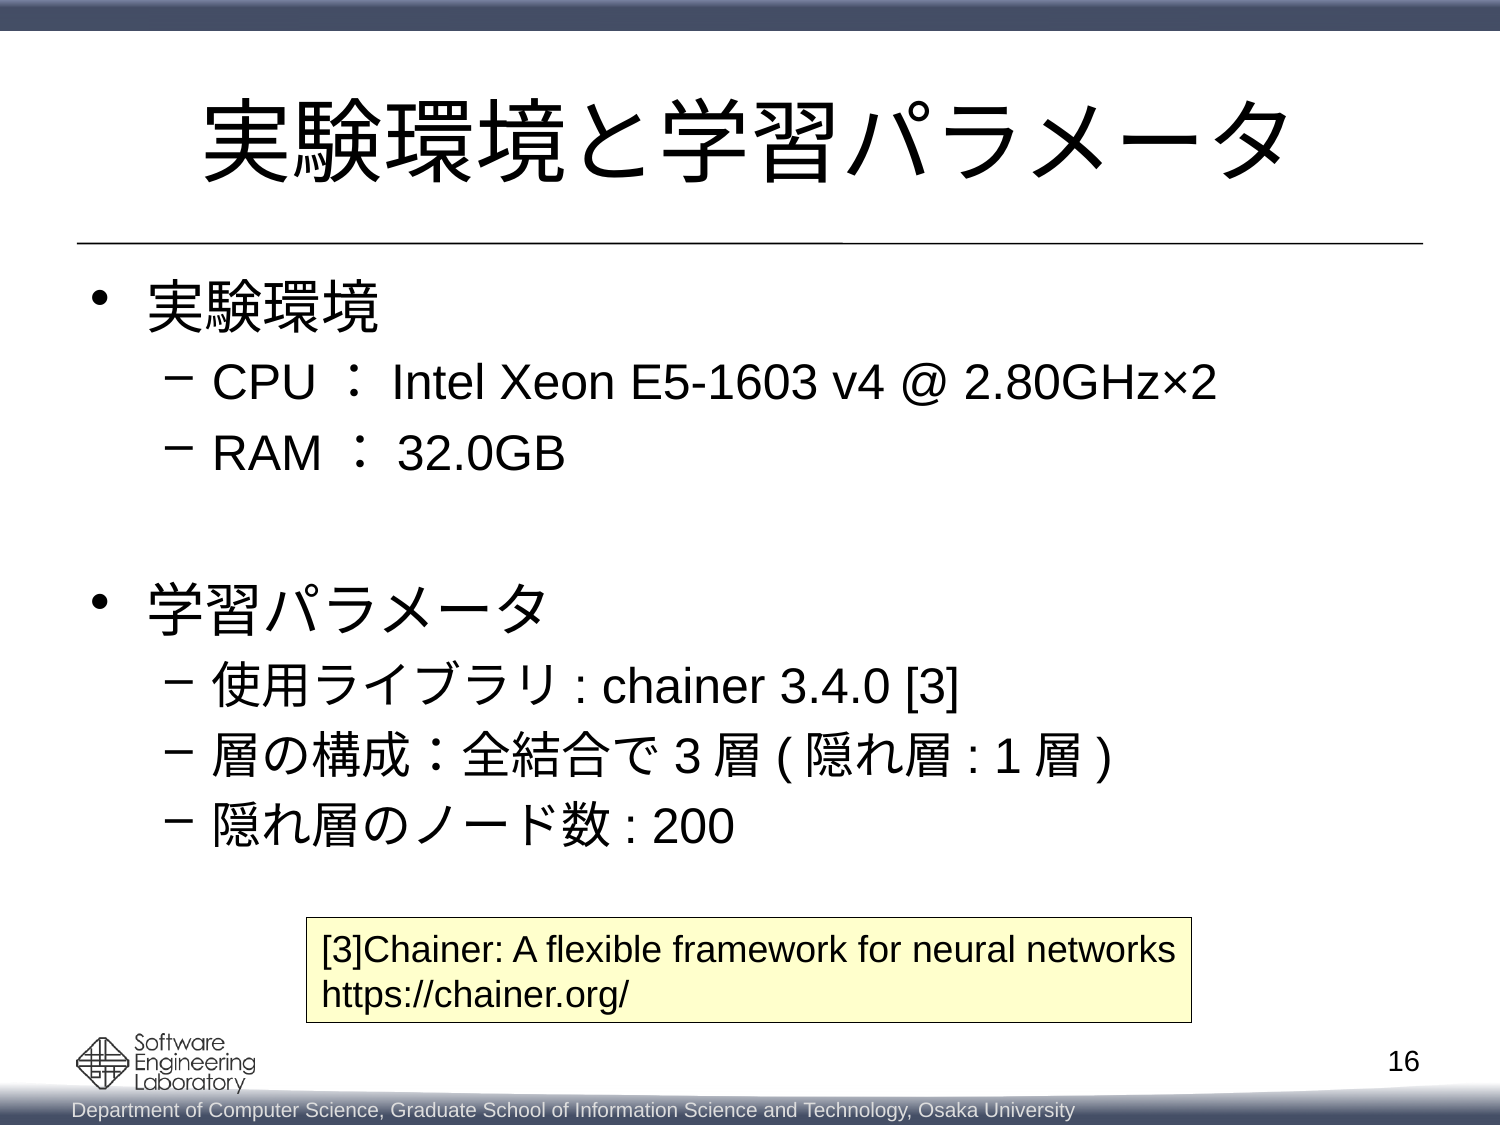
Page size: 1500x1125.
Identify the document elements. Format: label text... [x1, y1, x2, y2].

text_box [3]Chainer: A flexible framework for neural networks https://chainer.org/ [306, 917, 1192, 1023]
picture [0, 1033, 1500, 1125]
slide_number 16 [1246, 1034, 1436, 1083]
picture [0, 0, 1500, 31]
list 実験環境 CPU：Intel Xeon E5-1603 v4 @ 2.80GHz×2 RAM：32.0GB 学習パラメータ 使用ライブラリ: chainer 3.4.0 [3] 層の構成：全結合で3層(隠れ層: 1層) 隠れ層のノード数: 200 [74, 262, 1426, 1006]
title 実験環境と学習パラメータ [74, 44, 1424, 233]
